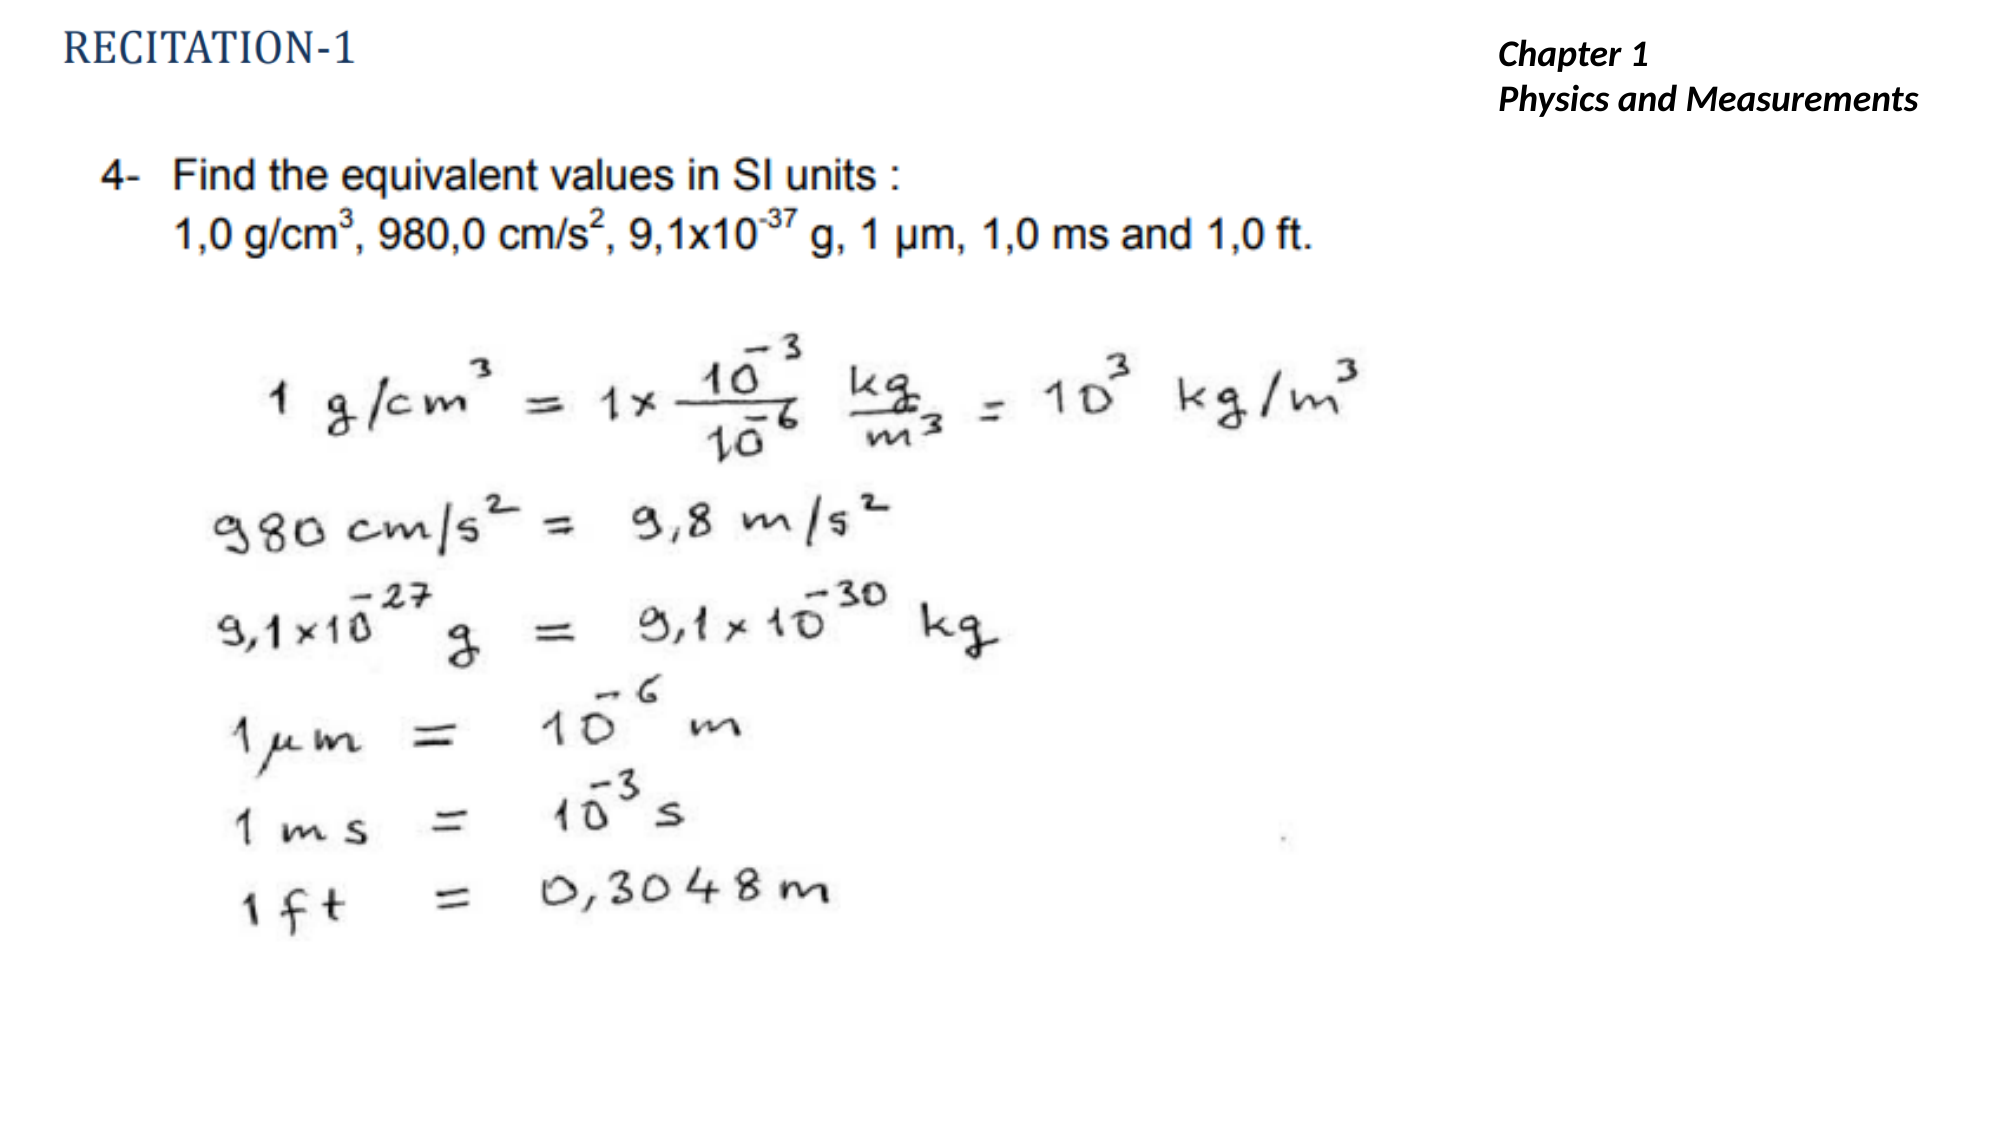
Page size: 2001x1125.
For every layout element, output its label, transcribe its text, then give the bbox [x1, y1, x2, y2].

picture [21, 0, 357, 72]
picture [72, 103, 1381, 970]
text_box Chapter 1 Physics and Measurements [1483, 21, 1962, 127]
